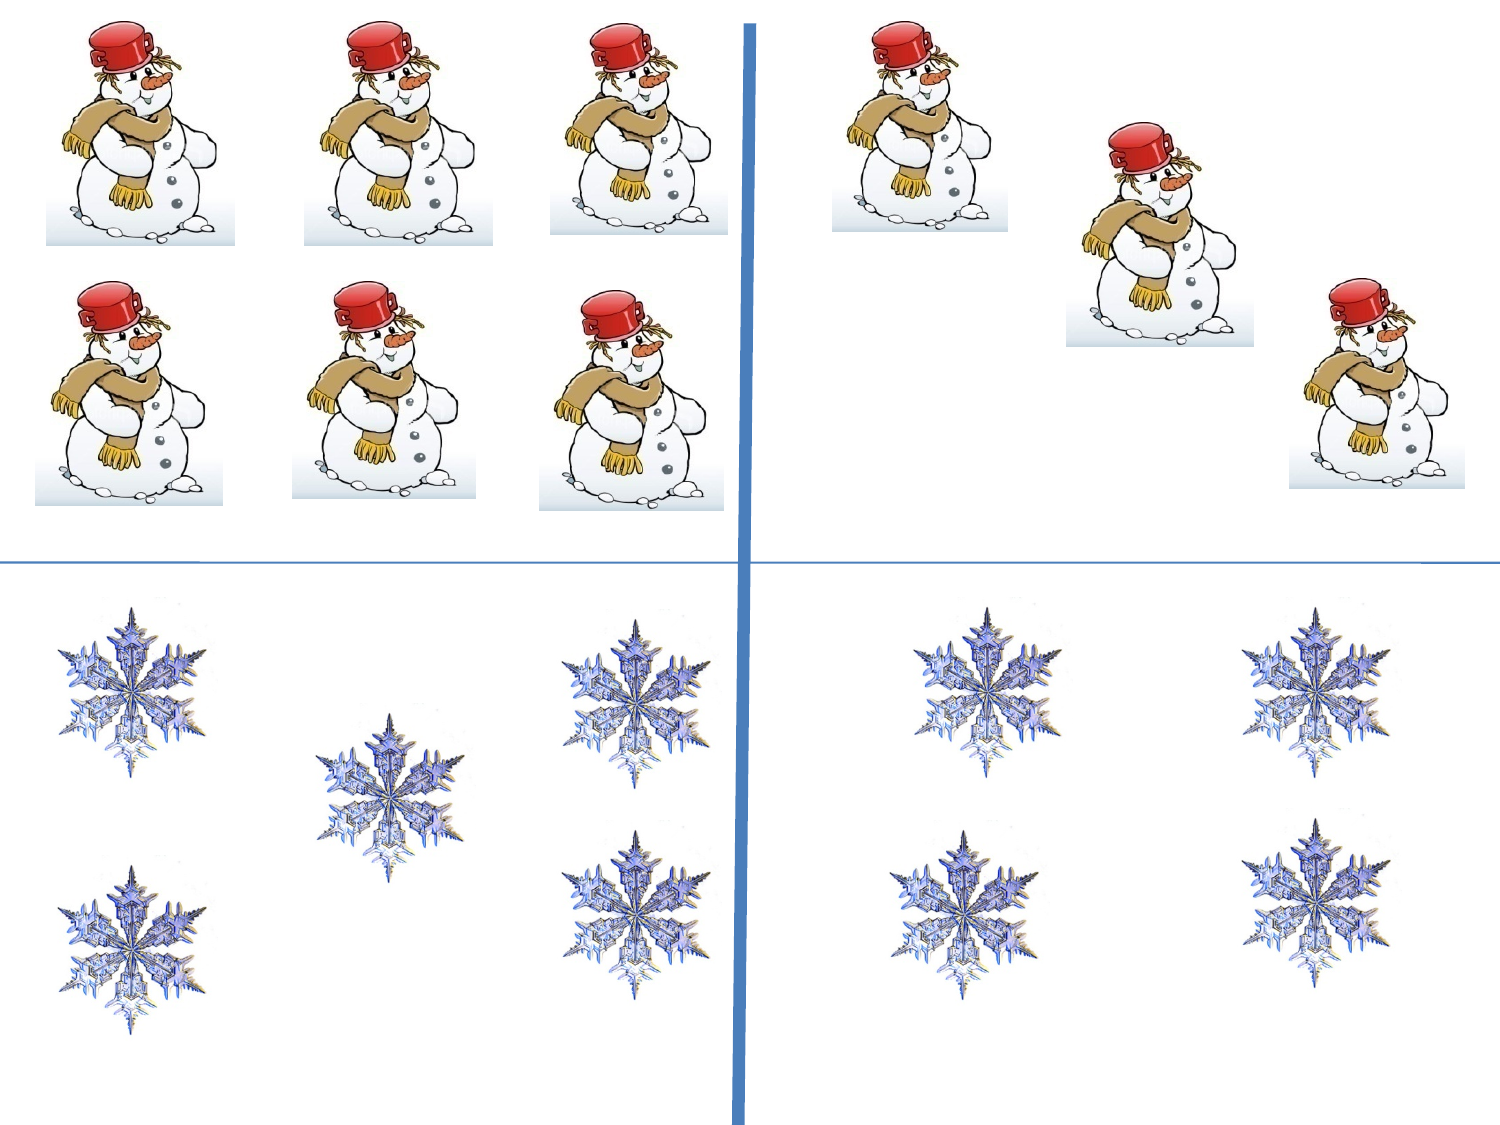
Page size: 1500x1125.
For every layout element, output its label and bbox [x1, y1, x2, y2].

picture [292, 280, 476, 500]
picture [550, 23, 728, 235]
picture [538, 290, 724, 511]
picture [550, 609, 722, 798]
picture [46, 21, 235, 247]
picture [1230, 808, 1402, 997]
picture [550, 820, 722, 1009]
picture [1230, 597, 1402, 786]
picture [46, 855, 218, 1044]
picture [902, 597, 1074, 786]
picture [34, 280, 223, 506]
picture [1066, 122, 1255, 347]
picture [46, 597, 218, 786]
text_box [193, 574, 1296, 581]
picture [1288, 278, 1466, 490]
picture [831, 20, 1009, 232]
picture [304, 702, 476, 891]
picture [304, 21, 493, 247]
picture [878, 820, 1050, 1009]
